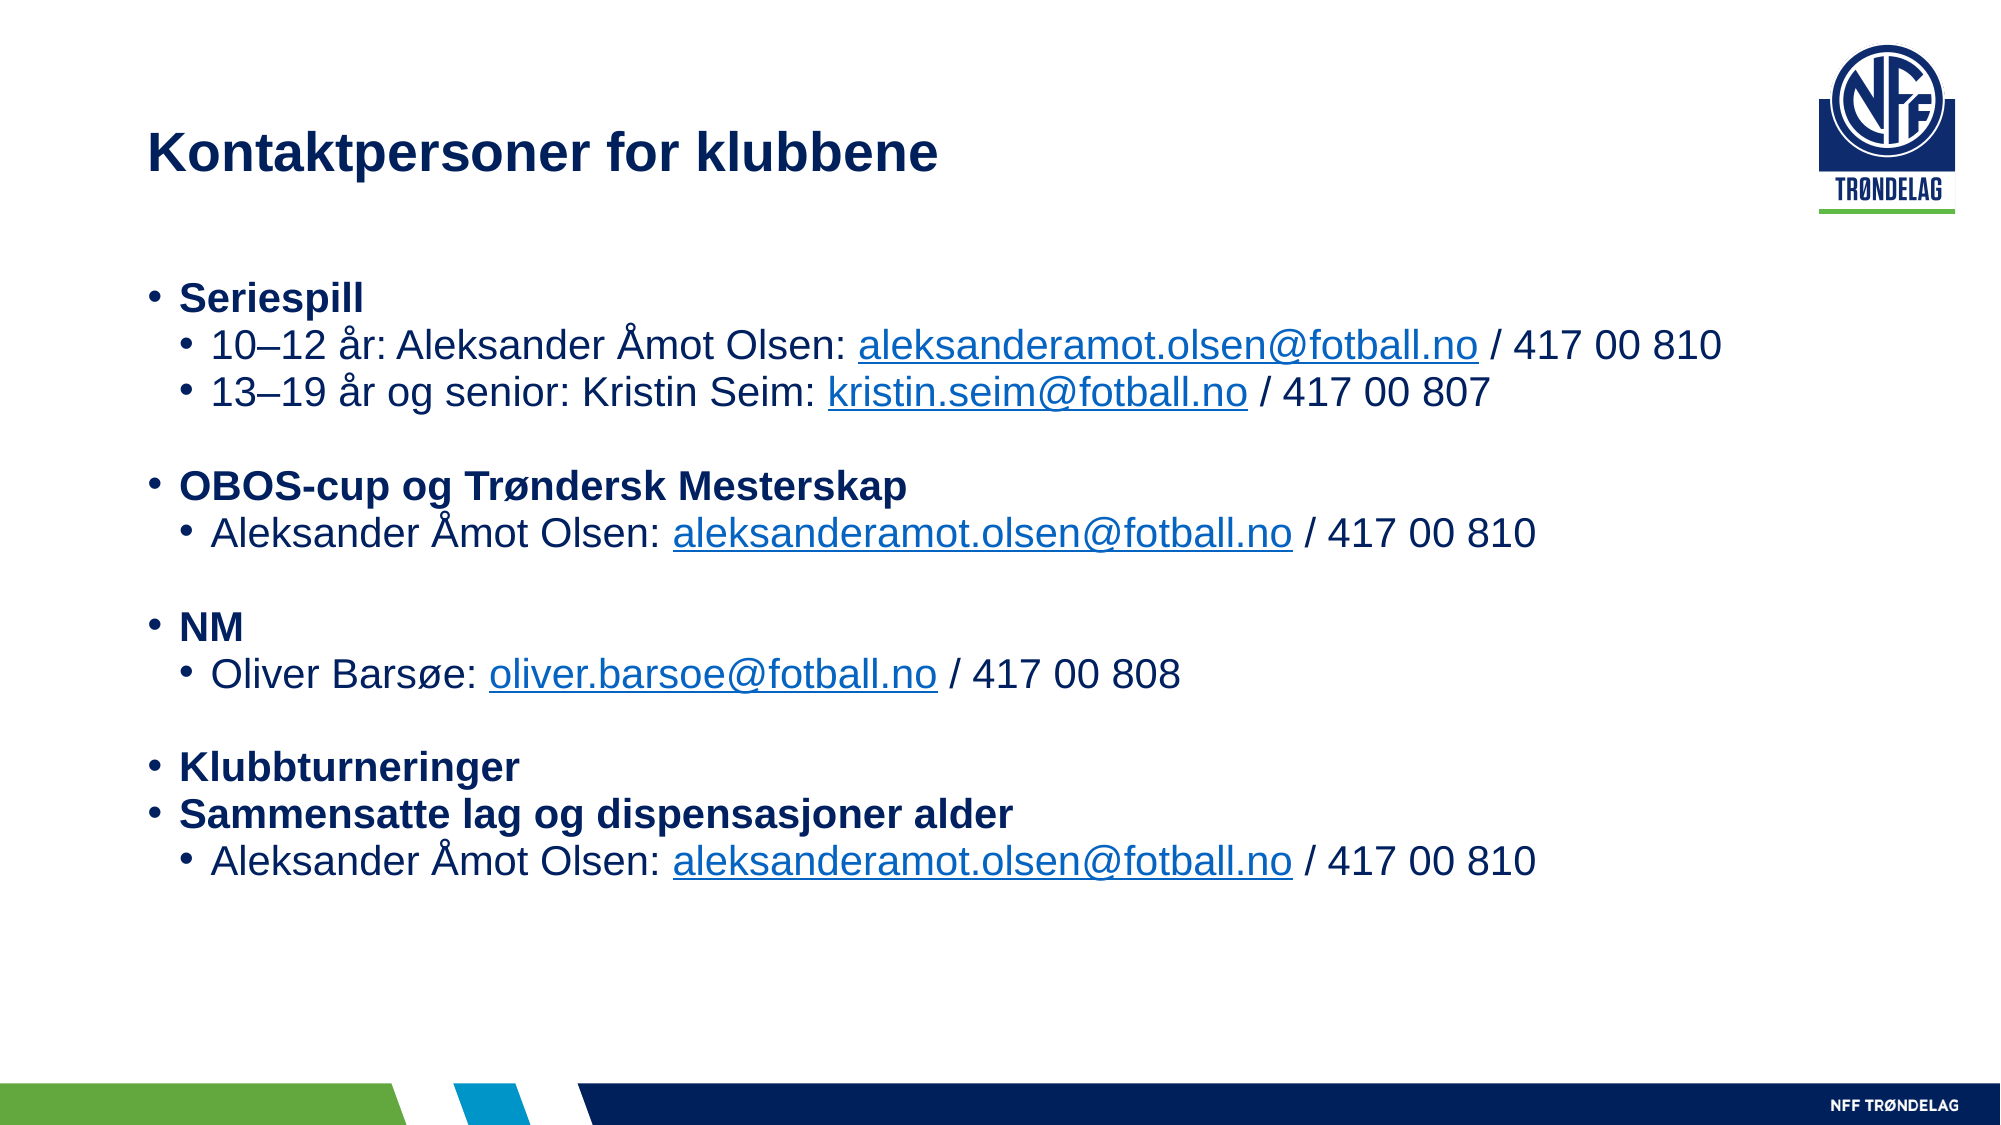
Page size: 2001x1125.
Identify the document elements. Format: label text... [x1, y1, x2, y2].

list Seriespill 10–12 år: Aleksander Åmot Olsen: aleksanderamot.olsen@fotball.no / 417 00 810 13–19 år og senior: Kristin Seim: kristin.seim@fotball.no / 417 00 807 OBOS-cup og Trøndersk Mesterskap Aleksander Åmot Olsen: aleksanderamot.olsen@fotball.no / 417 00 810 NM Oliver Barsøe: oliver.barsoe@fotball.no / 417 00 808 Klubbturneringer Sammensatte lag og dispensasjoner alder Aleksander Åmot Olsen: aleksanderamot.olsen@fotball.no / 417 00 810 [147, 236, 1927, 1035]
title Kontaktpersoner for klubbene [147, 123, 1927, 236]
